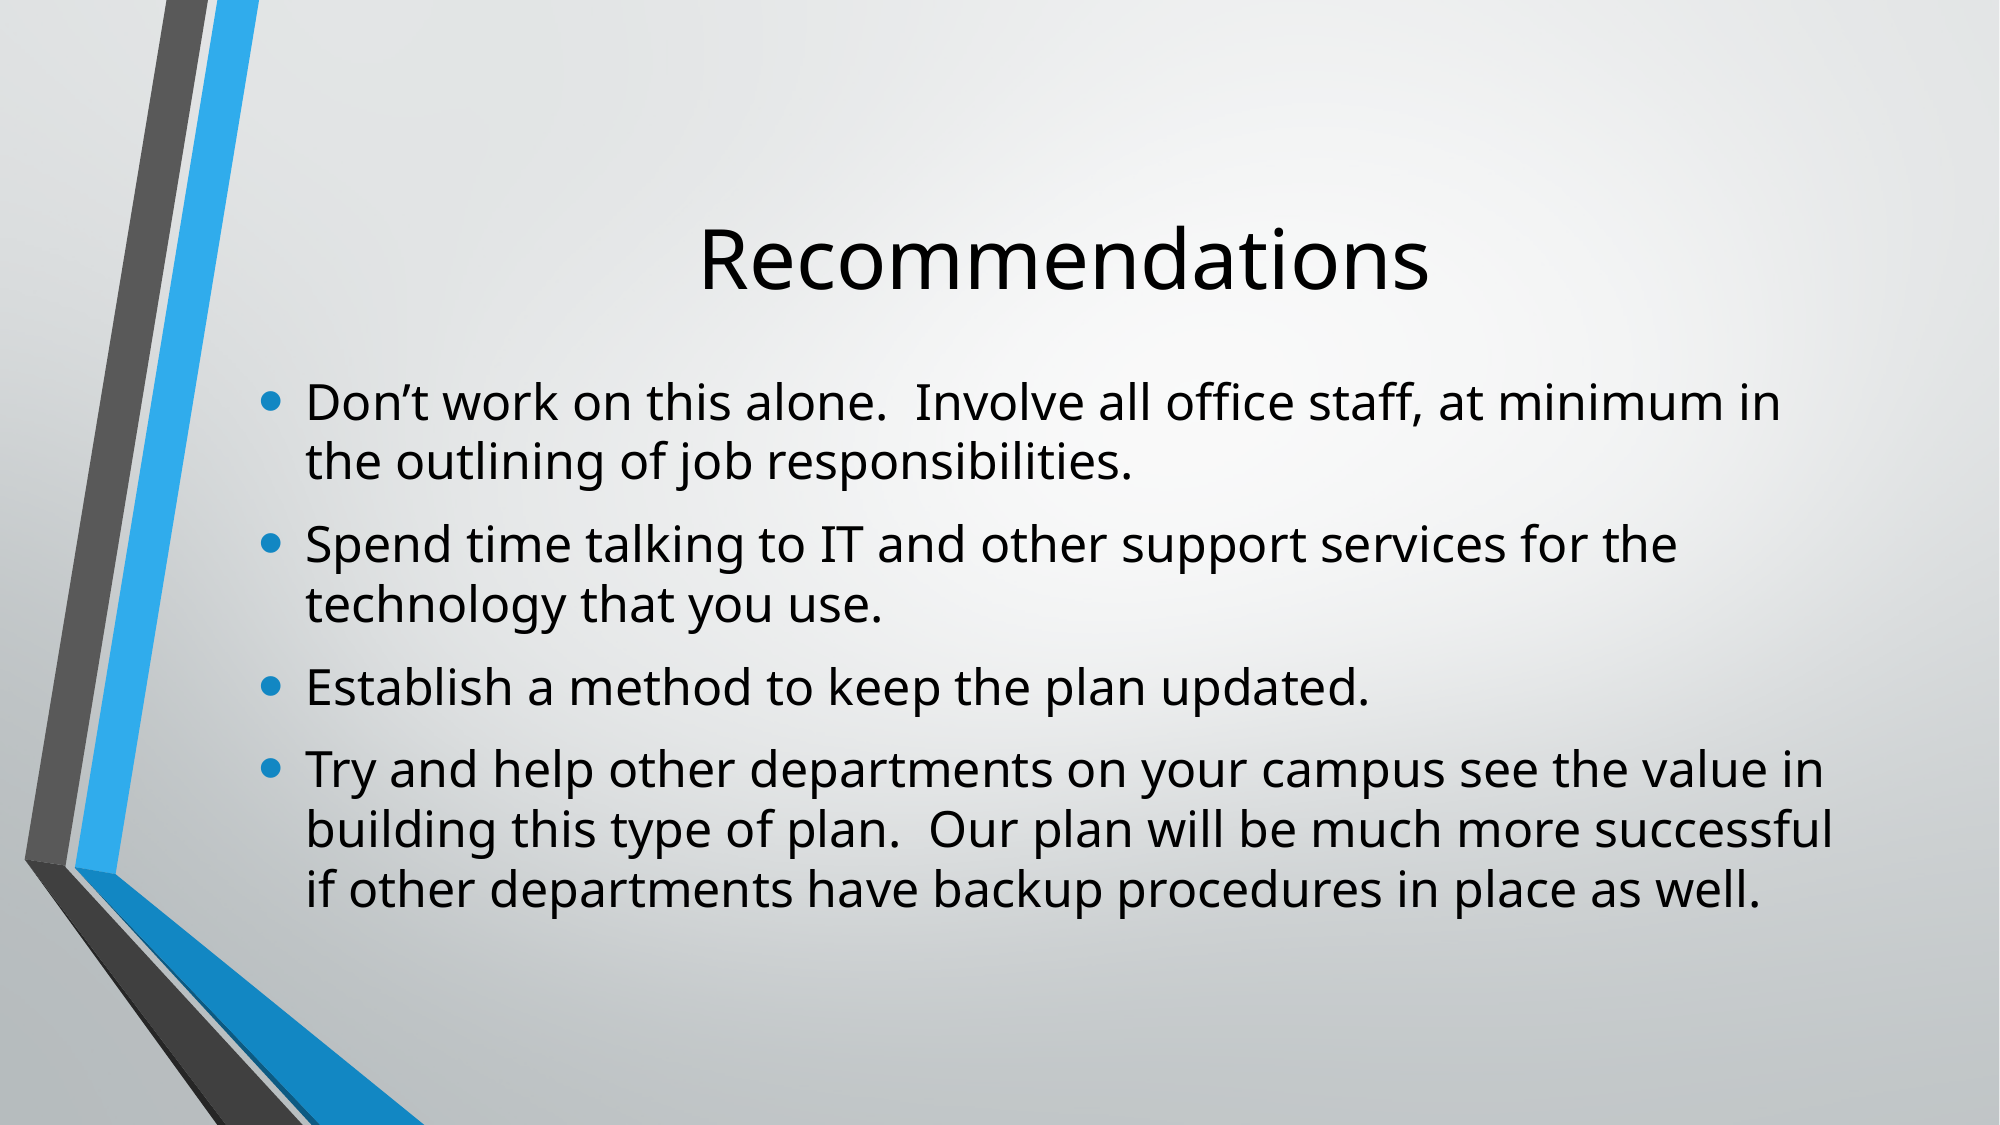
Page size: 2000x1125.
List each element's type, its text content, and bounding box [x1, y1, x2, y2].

list Don’t work on this alone. Involve all office staff, at minimum in the outlining of job responsibilities. Spend time talking to IT and other support services for the technology that you use. Establish a method to keep the plan updated. Try and help other departments on your campus see the value in building this type of plan. Our plan will be much more successful if other departments have backup procedures in place as well. [243, 362, 1887, 950]
title Recommendations [243, 112, 1887, 362]
